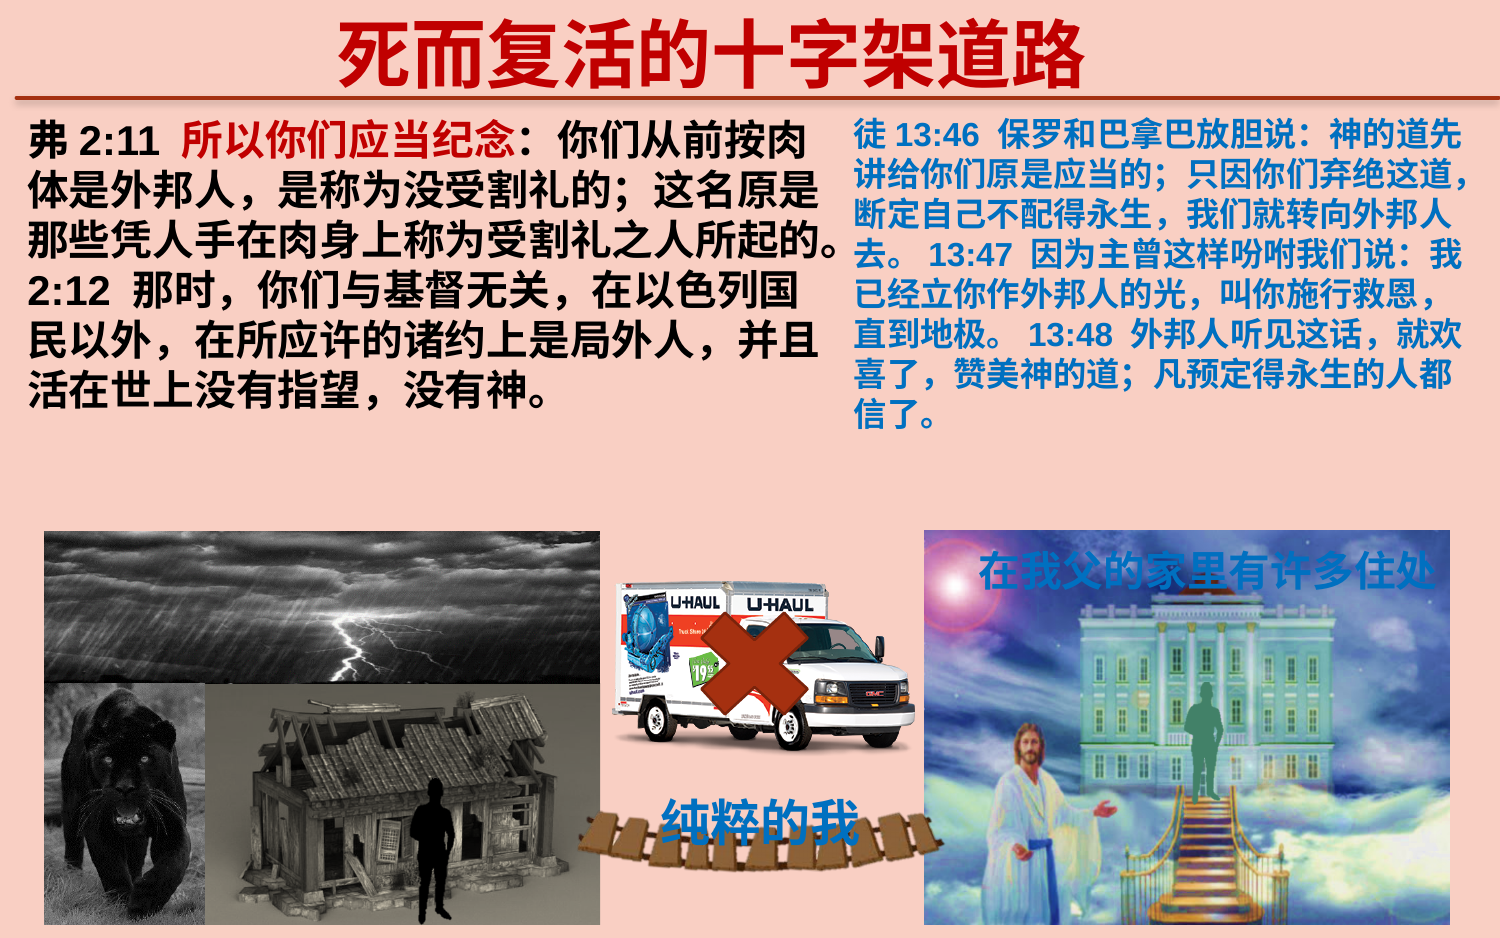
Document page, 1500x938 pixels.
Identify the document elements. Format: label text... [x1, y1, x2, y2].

text_box 弗2:11 所以你们应当纪念：你们从前按肉体是外邦人，是称为没受割礼的；这名原是那些凭人手在肉身上称为受割礼之人所起的。2:12 那时，你们与基督无关，在以色列国民以外，在所应许的诸约上是局外人，并且活在世上没有指望，没有神。 [12, 106, 839, 422]
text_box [44, 530, 1451, 926]
text_box 徒13:46 保罗和巴拿巴放胆说：神的道先讲给你们原是应当的；只因你们弃绝这道，断定自己不配得永生，我们就转向外邦人去。13:47 因为主曾这样吩咐我们说：我已经立你作外邦人的光，叫你施行救恩，直到地极。13:48 外邦人听见这话，就欢喜了，赞美神的道；凡预定得永生的人都信了。 [839, 106, 1499, 441]
text_box 死而复活的十字架道路 [322, 0, 1113, 97]
